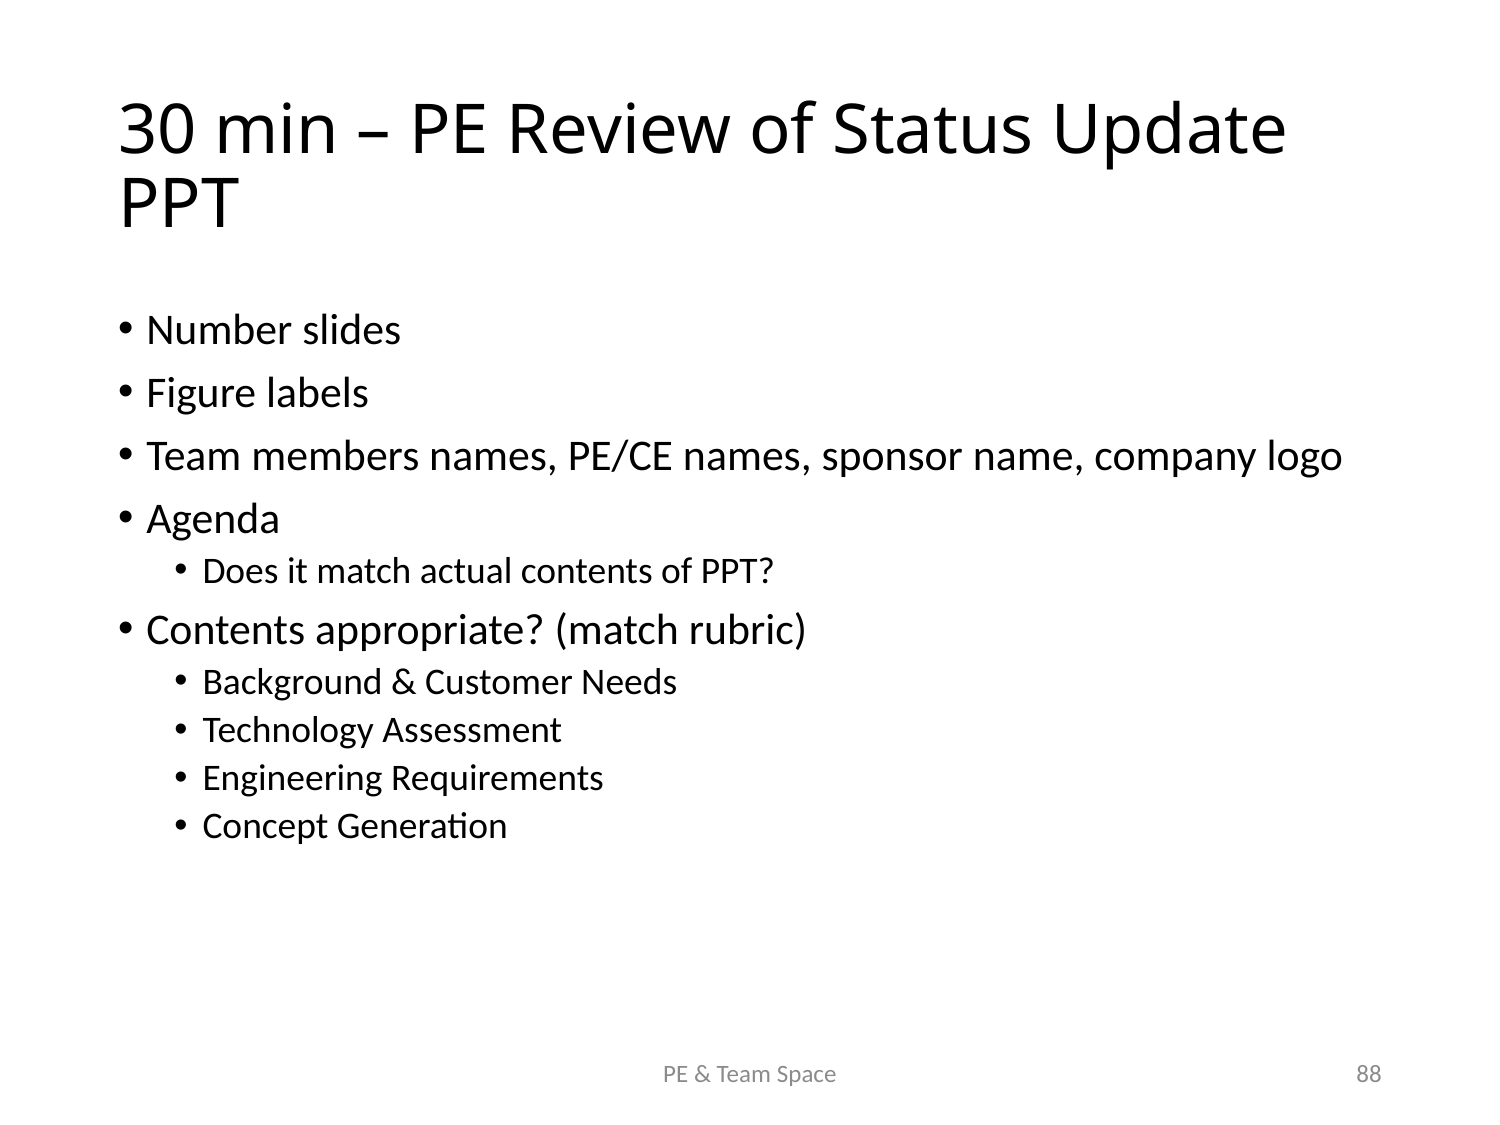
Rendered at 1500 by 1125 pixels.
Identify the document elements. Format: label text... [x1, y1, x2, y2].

title 30 min – PE Review of Status Update PPT [103, 59, 1397, 278]
footer PE & Team Space [496, 1042, 1004, 1103]
list Number slides Figure labels Team members names, PE/CE names, sponsor name, company logo Agenda Does it match actual contents of PPT? Contents appropriate? (match rubric) Background & Customer Needs Technology Assessment Engineering Requirements Concept Generation [103, 299, 1397, 1014]
slide_number 88 [1059, 1042, 1397, 1103]
